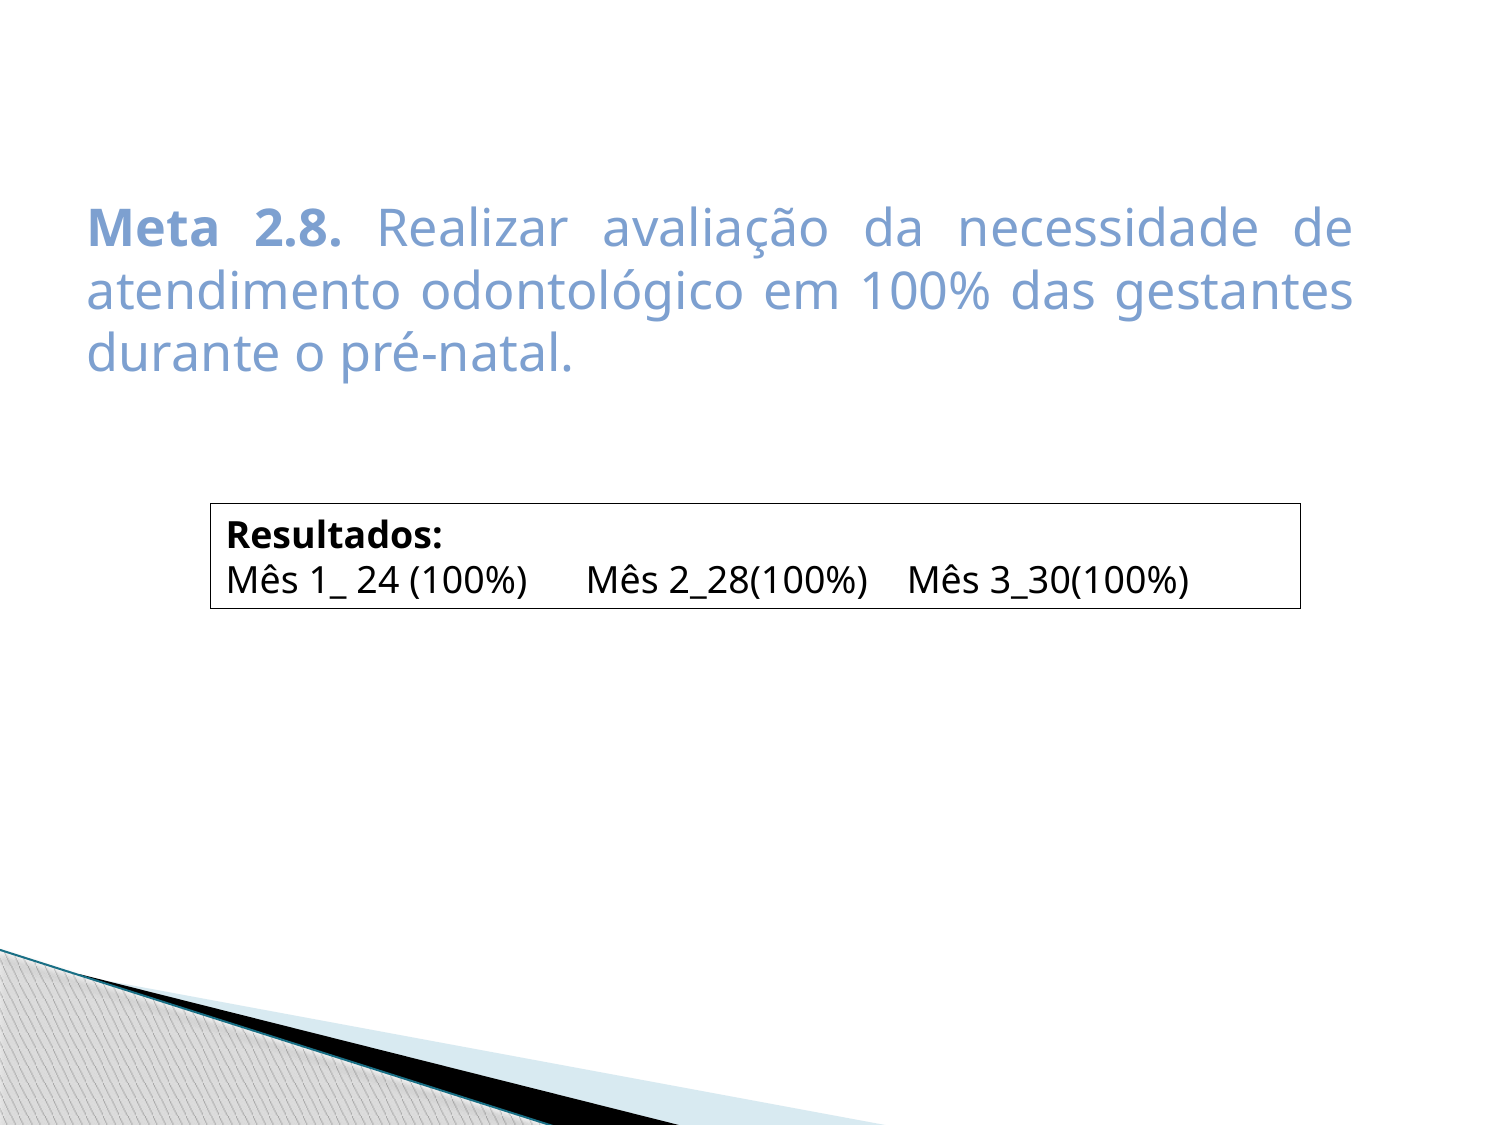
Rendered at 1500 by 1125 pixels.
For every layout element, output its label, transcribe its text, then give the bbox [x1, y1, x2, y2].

text_box Meta 2.8. Realizar avaliação da necessidade de atendimento odontológico em 100% das gestantes durante o pré-natal. [58, 187, 1370, 390]
text_box Resultados: Mês 1_ 24 (100%) Mês 2_28(100%) Mês 3_30(100%) [210, 503, 1301, 609]
